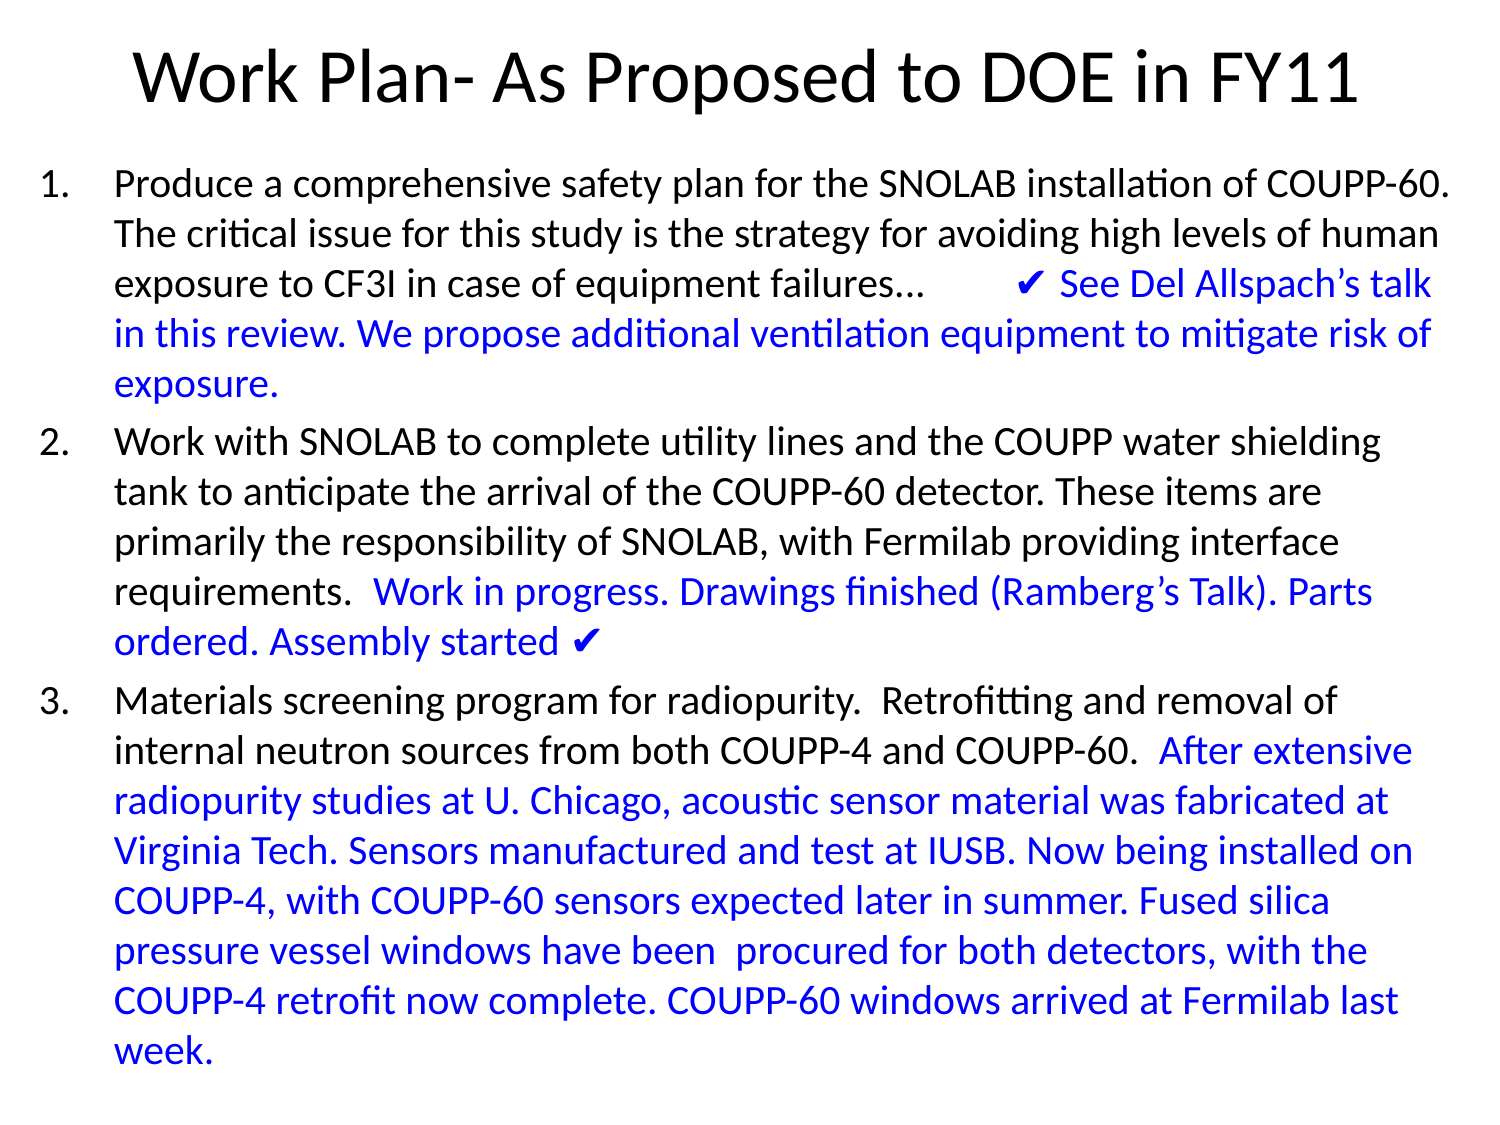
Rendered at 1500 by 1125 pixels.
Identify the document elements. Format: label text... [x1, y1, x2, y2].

list Produce a comprehensive safety plan for the SNOLAB installation of COUPP-60. The critical issue for this study is the strategy for avoiding high levels of human exposure to CF3I in case of equipment failures... ✔ See Del Allspach’s talk in this review. We propose additional ventilation equipment to mitigate risk of exposure. Work with SNOLAB to complete utility lines and the COUPP water shielding tank to anticipate the arrival of the COUPP-60 detector. These items are primarily the responsibility of SNOLAB, with Fermilab providing interface requirements. Work in progress. Drawings finished (Ramberg’s Talk). Parts ordered. Assembly started ✔ Materials screening program for radiopurity. Retrofitting and removal of internal neutron sources from both COUPP-4 and COUPP-60. After extensive radiopurity studies at U. Chicago, acoustic sensor material was fabricated at Virginia Tech. Sensors manufactured and test at IUSB. Now being installed on COUPP-4, with COUPP-60 sensors expected later in summer. Fused silica pressure vessel windows have been procured for both detectors, with the COUPP-4 retrofit now complete. COUPP-60 windows arrived at Fermilab last week. [23, 148, 1471, 1066]
title Work Plan- As Proposed to DOE in FY11 [23, 0, 1471, 148]
